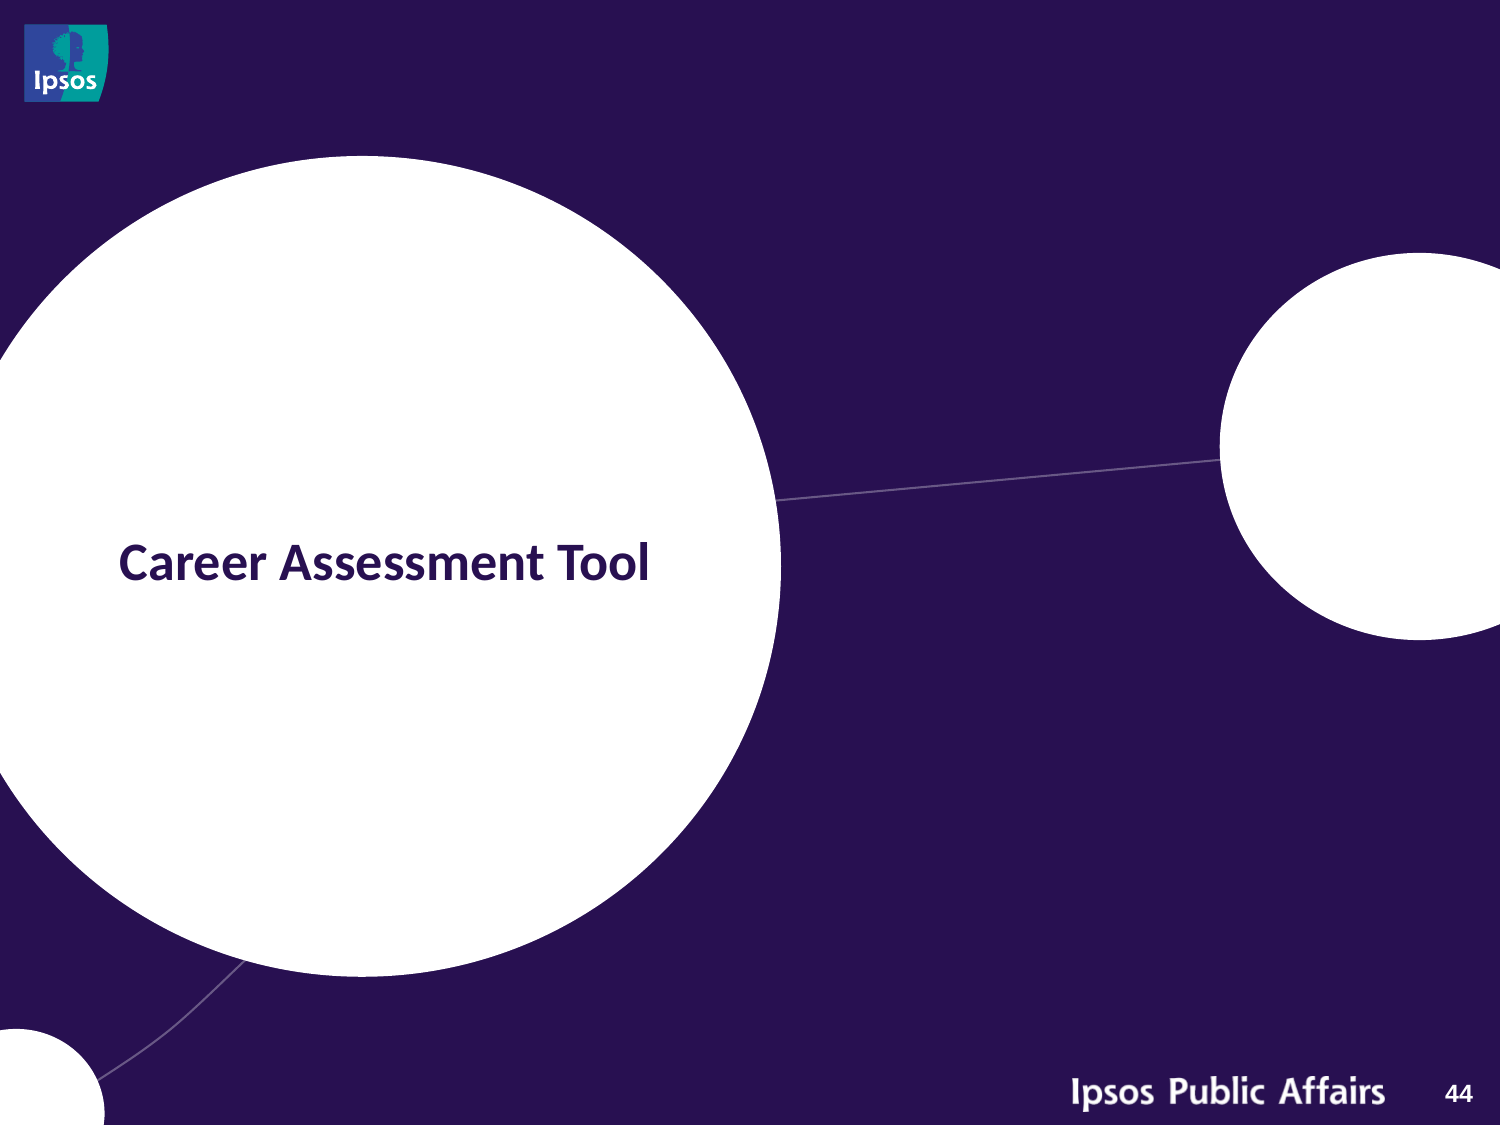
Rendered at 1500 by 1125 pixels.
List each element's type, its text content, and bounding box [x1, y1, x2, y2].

title Career Assessment Tool [23, 533, 749, 593]
slide_number 44 [1425, 1077, 1474, 1108]
picture [1072, 1076, 1385, 1112]
